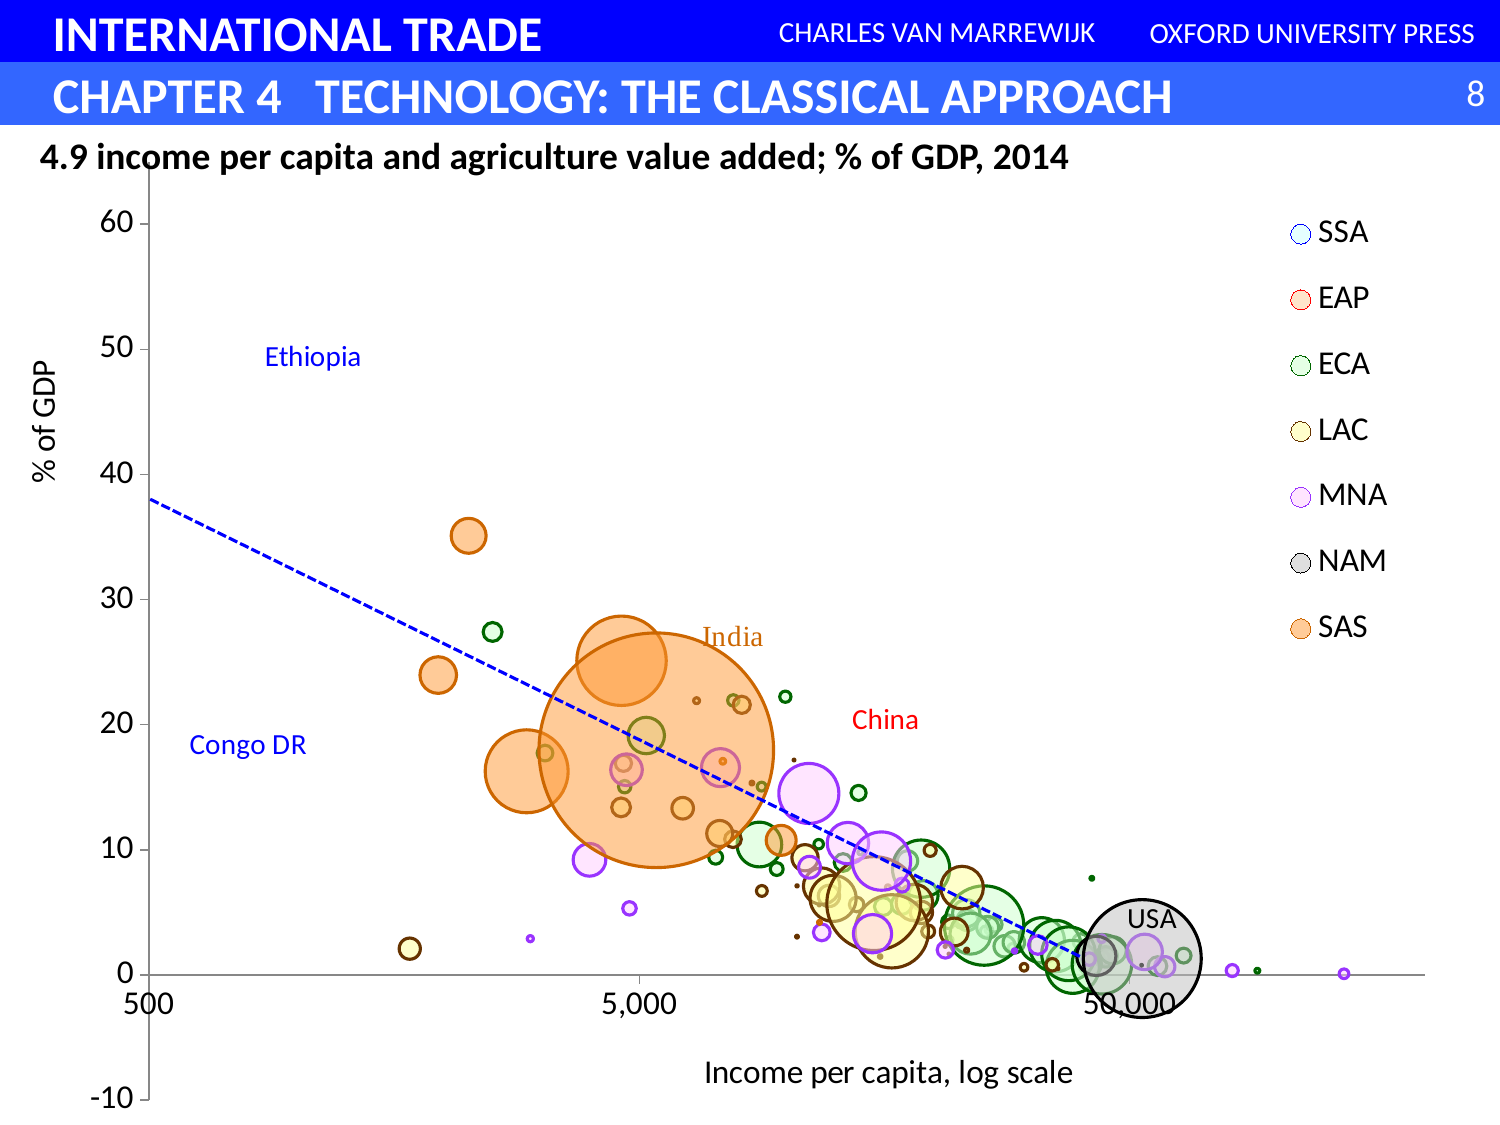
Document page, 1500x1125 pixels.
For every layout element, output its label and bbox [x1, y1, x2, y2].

chart [0, 124, 1500, 1125]
